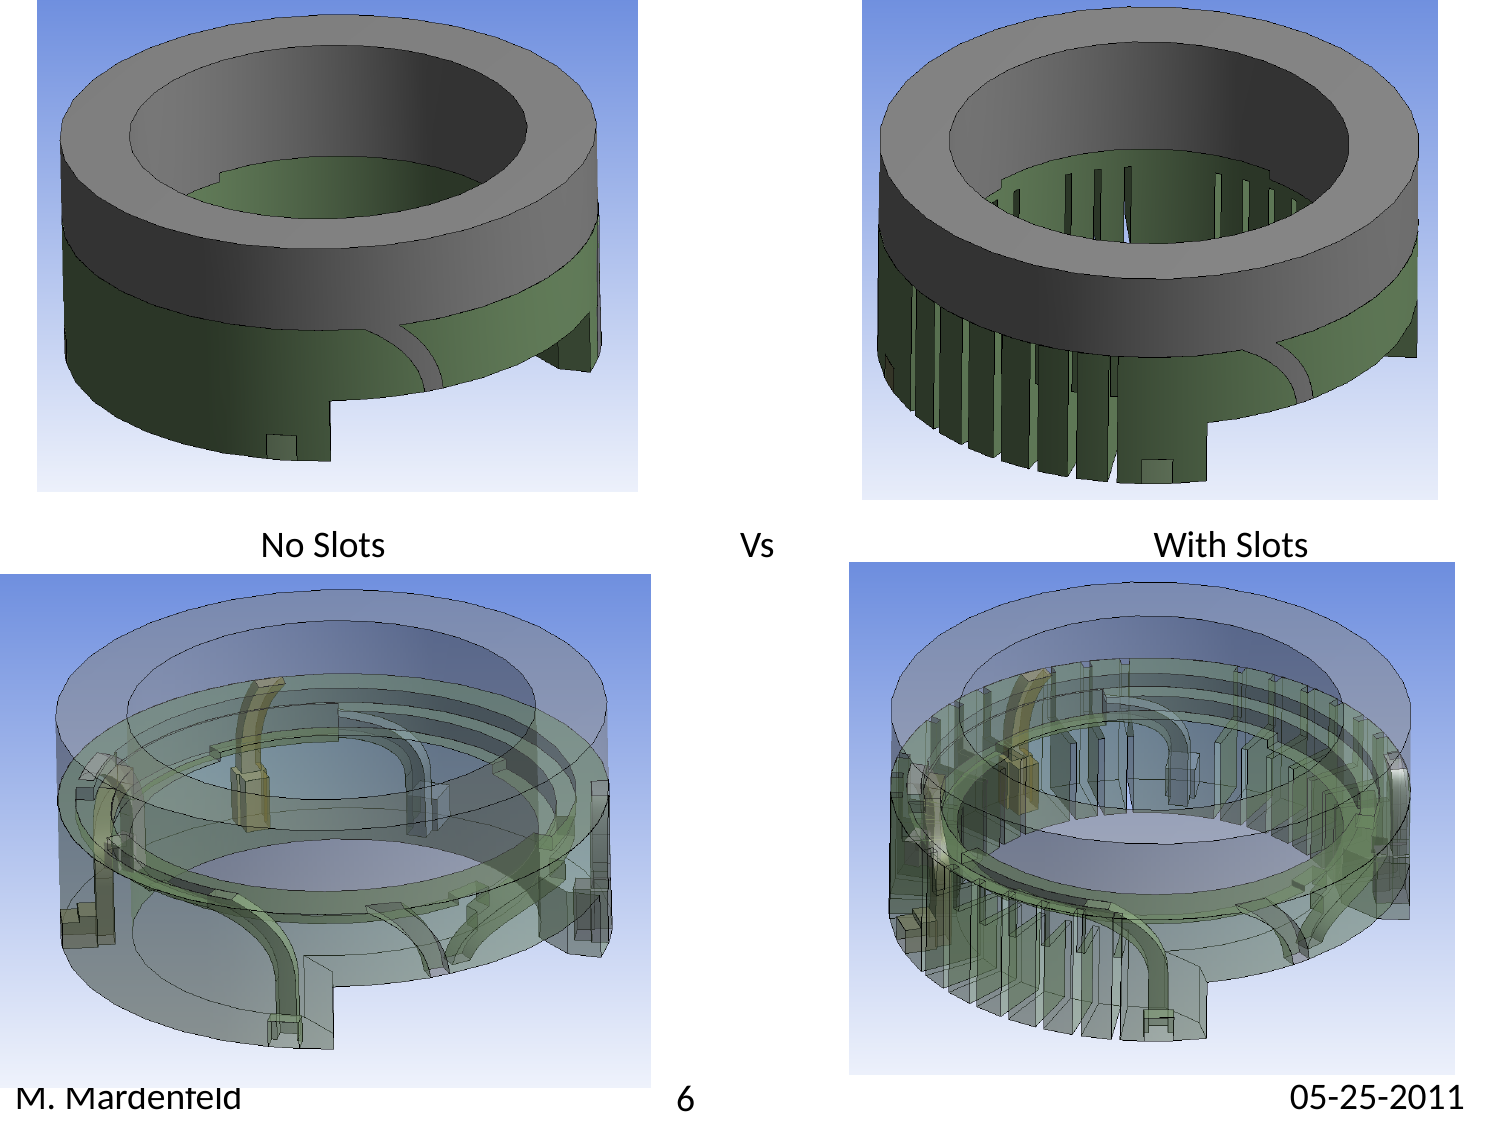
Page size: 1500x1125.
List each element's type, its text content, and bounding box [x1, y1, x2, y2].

text_box Vs [725, 512, 790, 573]
text_box With Slots [1138, 512, 1324, 560]
slide_number 6 [662, 1066, 974, 1125]
picture [862, 0, 1438, 500]
picture [37, 0, 638, 492]
picture [849, 562, 1455, 1075]
text_box No Slots [245, 512, 401, 573]
picture [0, 574, 651, 1088]
